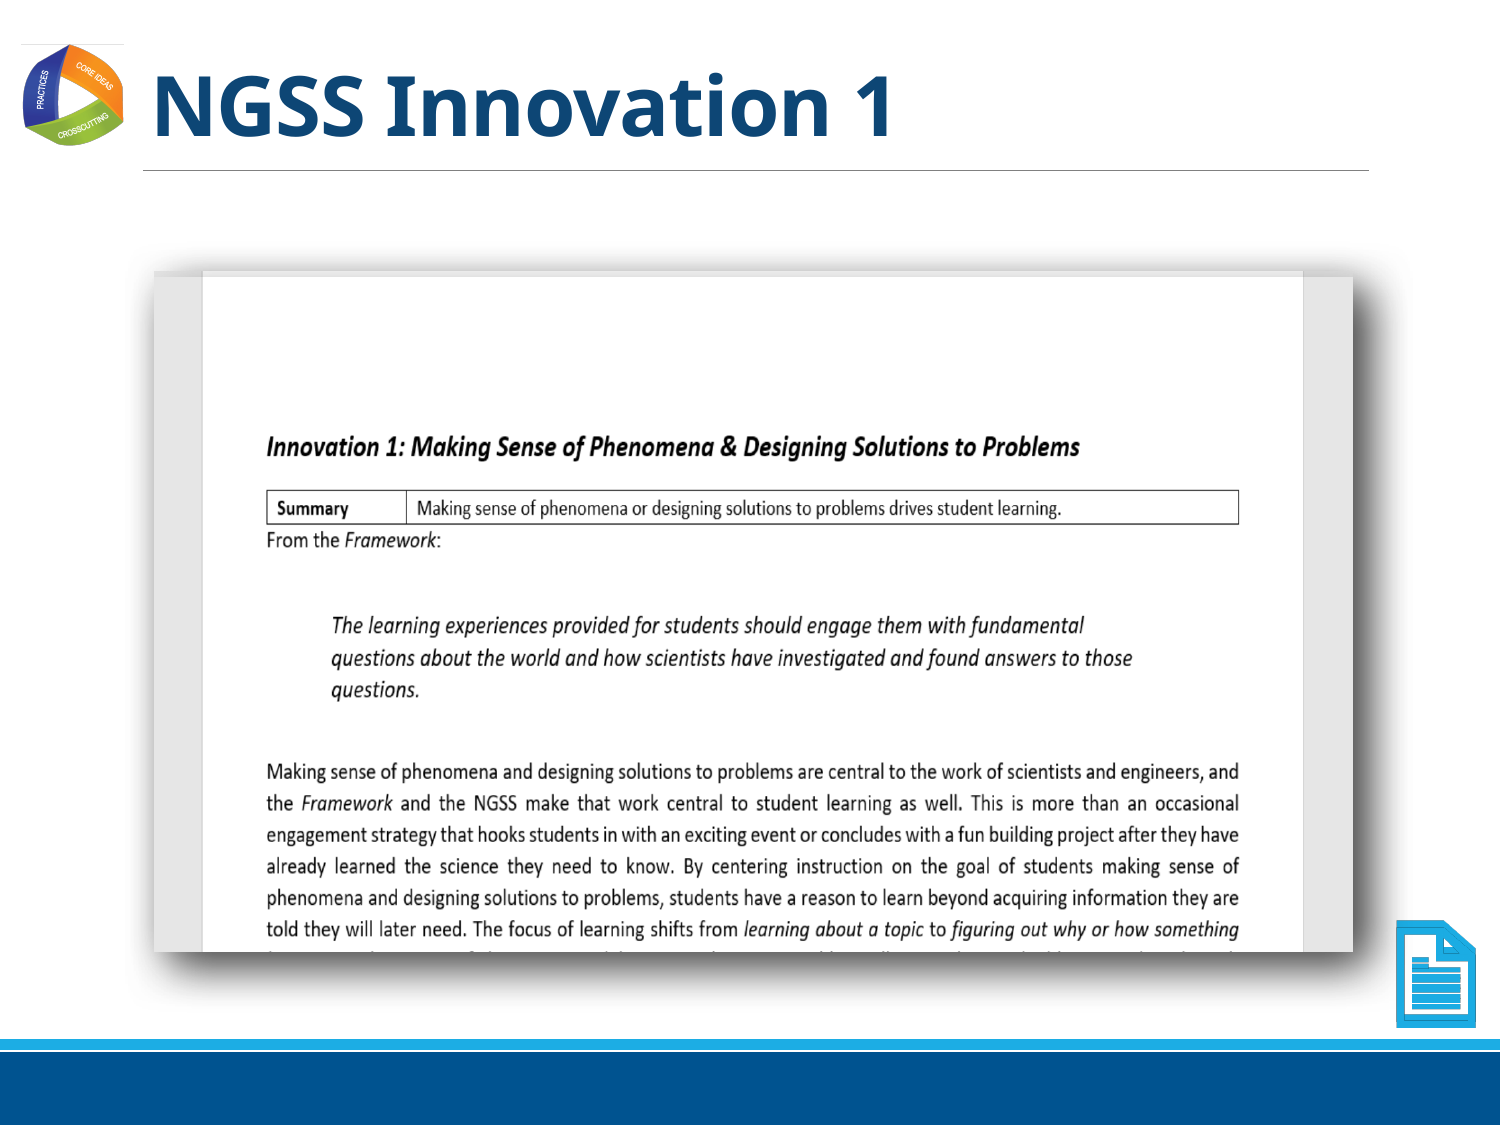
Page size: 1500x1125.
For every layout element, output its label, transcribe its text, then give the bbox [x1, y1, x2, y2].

picture [154, 270, 1353, 953]
picture [1375, 909, 1498, 1039]
title NGSS Innovation 1 [135, 39, 1373, 161]
picture [21, 44, 124, 146]
